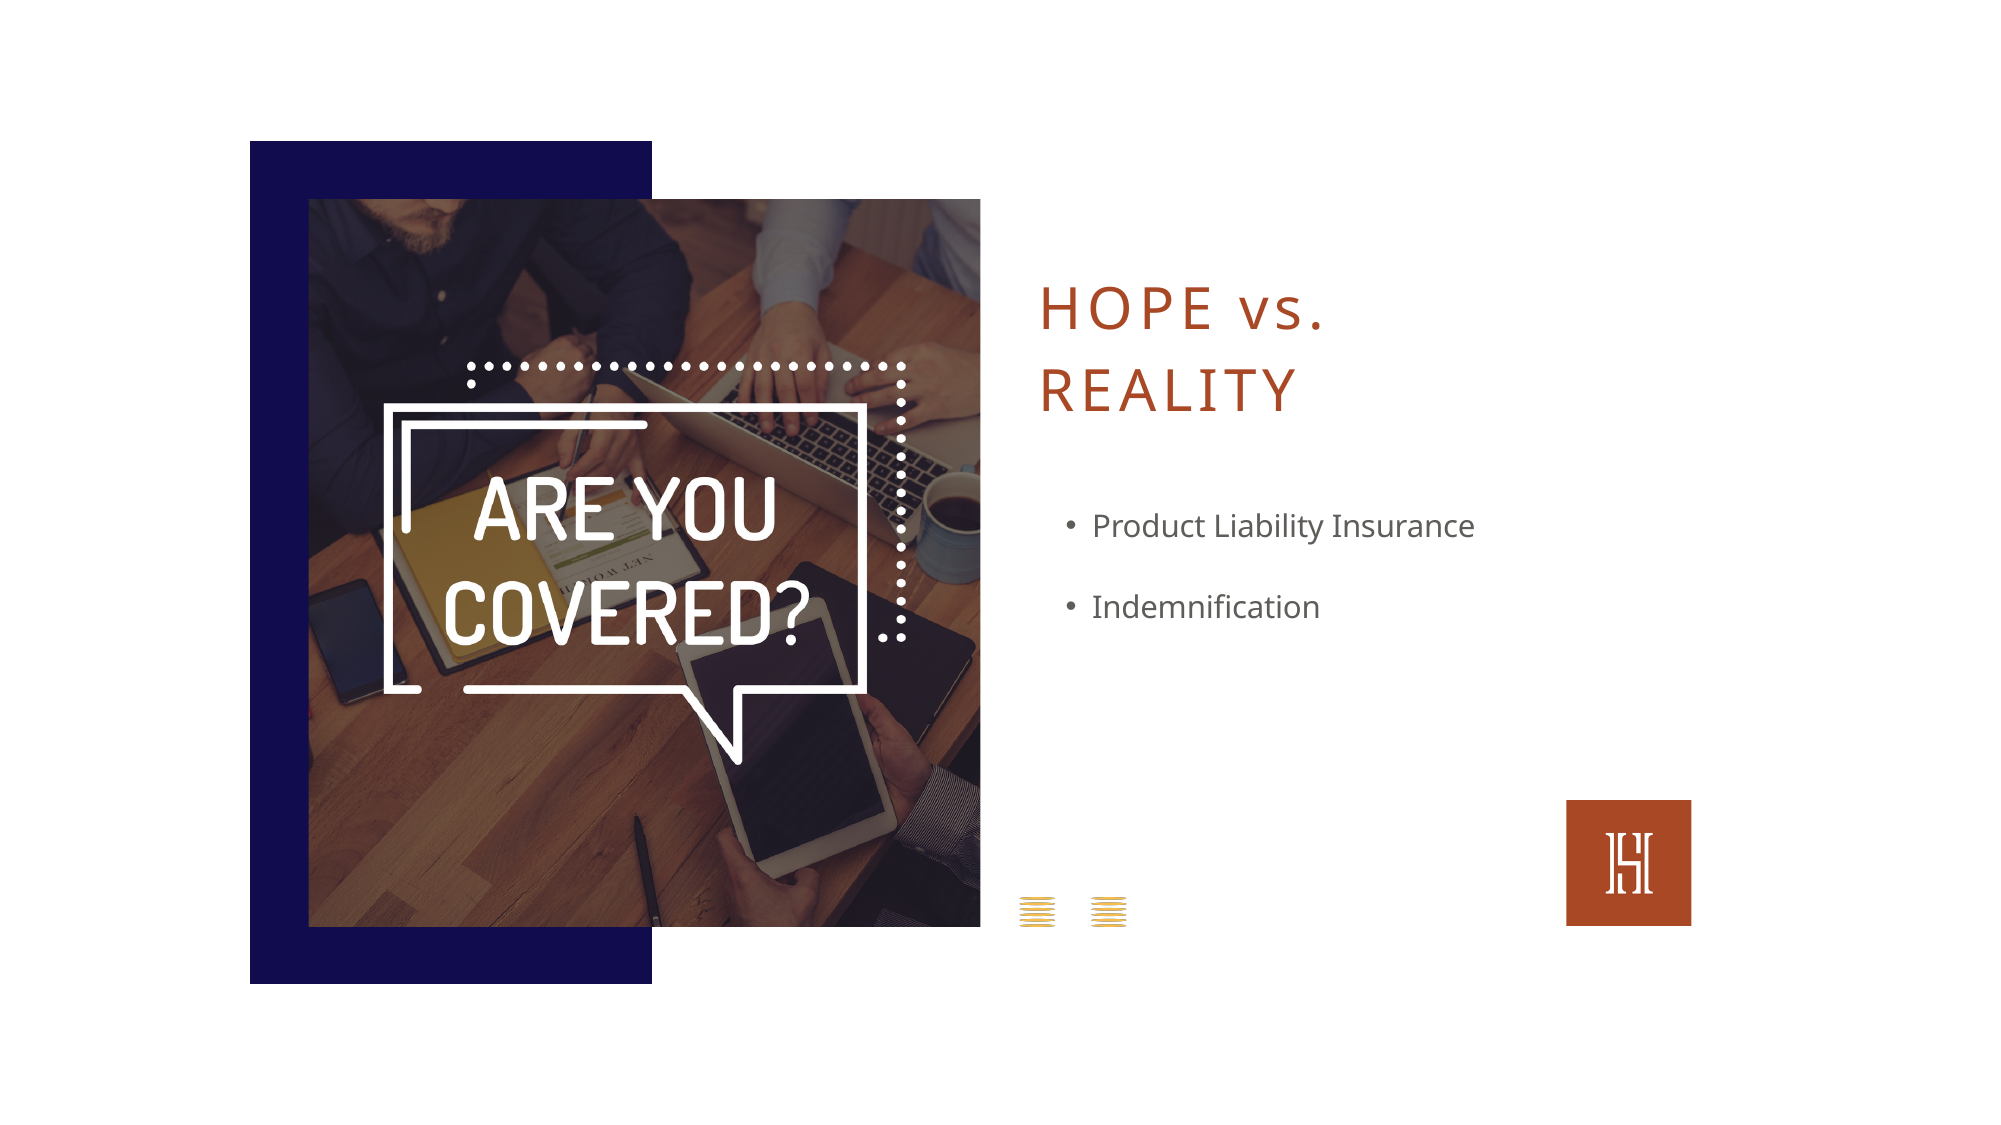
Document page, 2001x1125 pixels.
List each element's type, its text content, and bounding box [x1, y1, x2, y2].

text_box Indemnification [1039, 580, 1635, 625]
text_box Product Liability Insurance [1039, 499, 1635, 544]
text_box HOPE vs. REALITY [1039, 259, 1608, 423]
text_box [308, 198, 981, 927]
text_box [249, 140, 653, 985]
text_box [1019, 897, 1127, 927]
text_box [1566, 800, 1692, 926]
